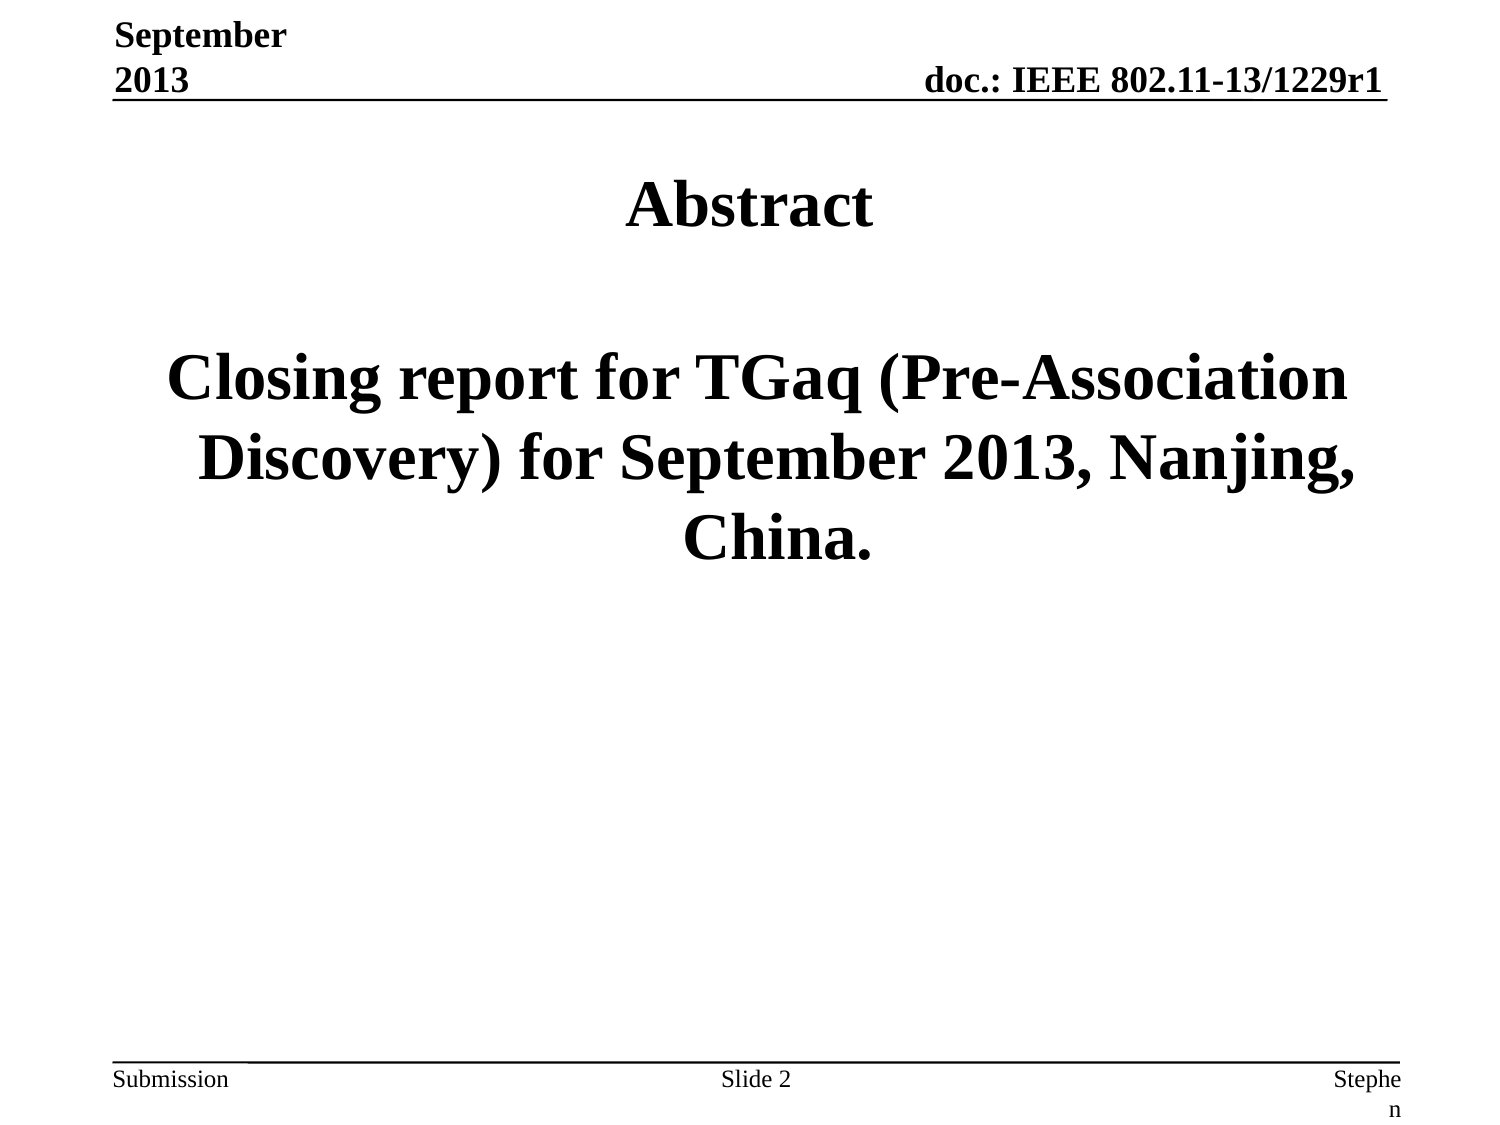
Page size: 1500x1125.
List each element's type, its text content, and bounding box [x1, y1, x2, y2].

list Closing report for TGaq (Pre-Association Discovery) for September 2013, Nanjing, China. [112, 324, 1388, 1000]
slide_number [114, 54, 290, 101]
title Abstract [112, 112, 1388, 288]
footer Stephen McCann, Blackberry [1324, 1061, 1402, 1093]
slide_number Slide 2 [712, 1061, 800, 1093]
